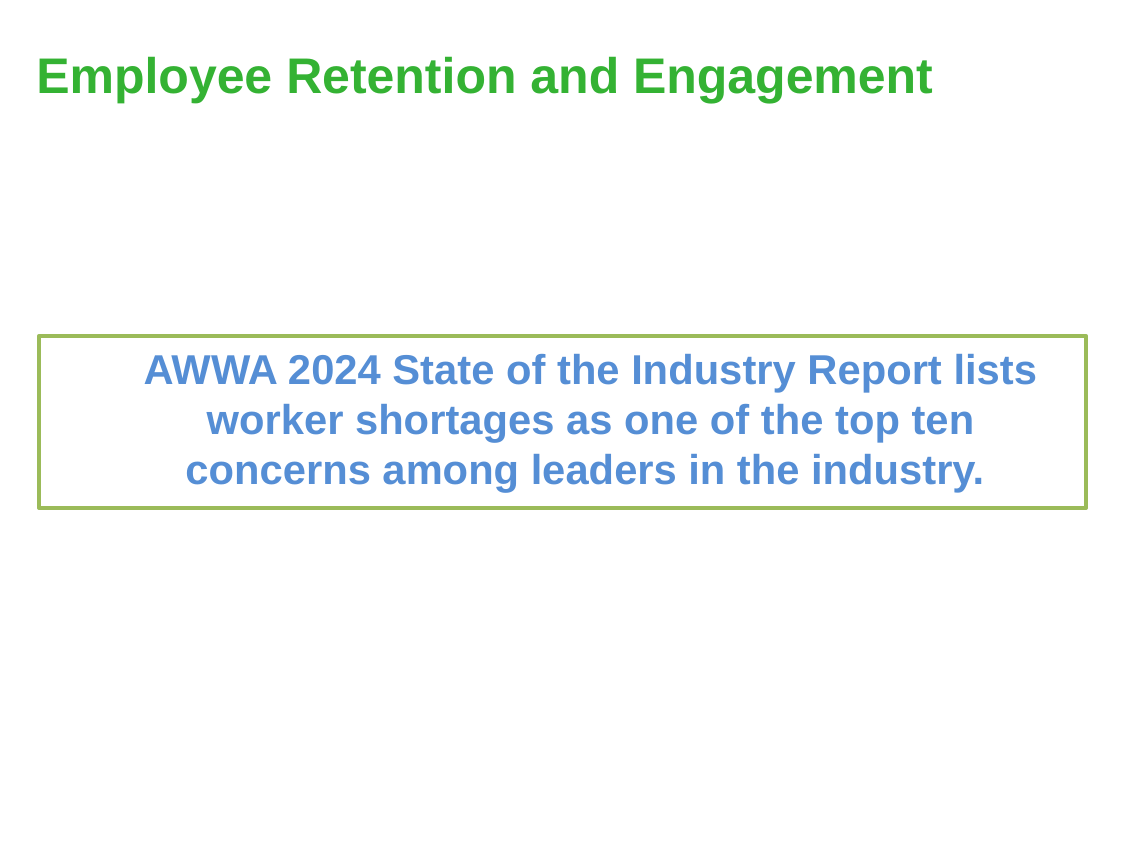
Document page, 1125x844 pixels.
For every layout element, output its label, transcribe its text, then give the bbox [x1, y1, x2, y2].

list AWWA 2024 State of the Industry Report lists worker shortages as one of the top ten concerns among leaders in the industry. [37, 334, 1088, 510]
title Employee Retention and Engagement [21, 22, 949, 125]
